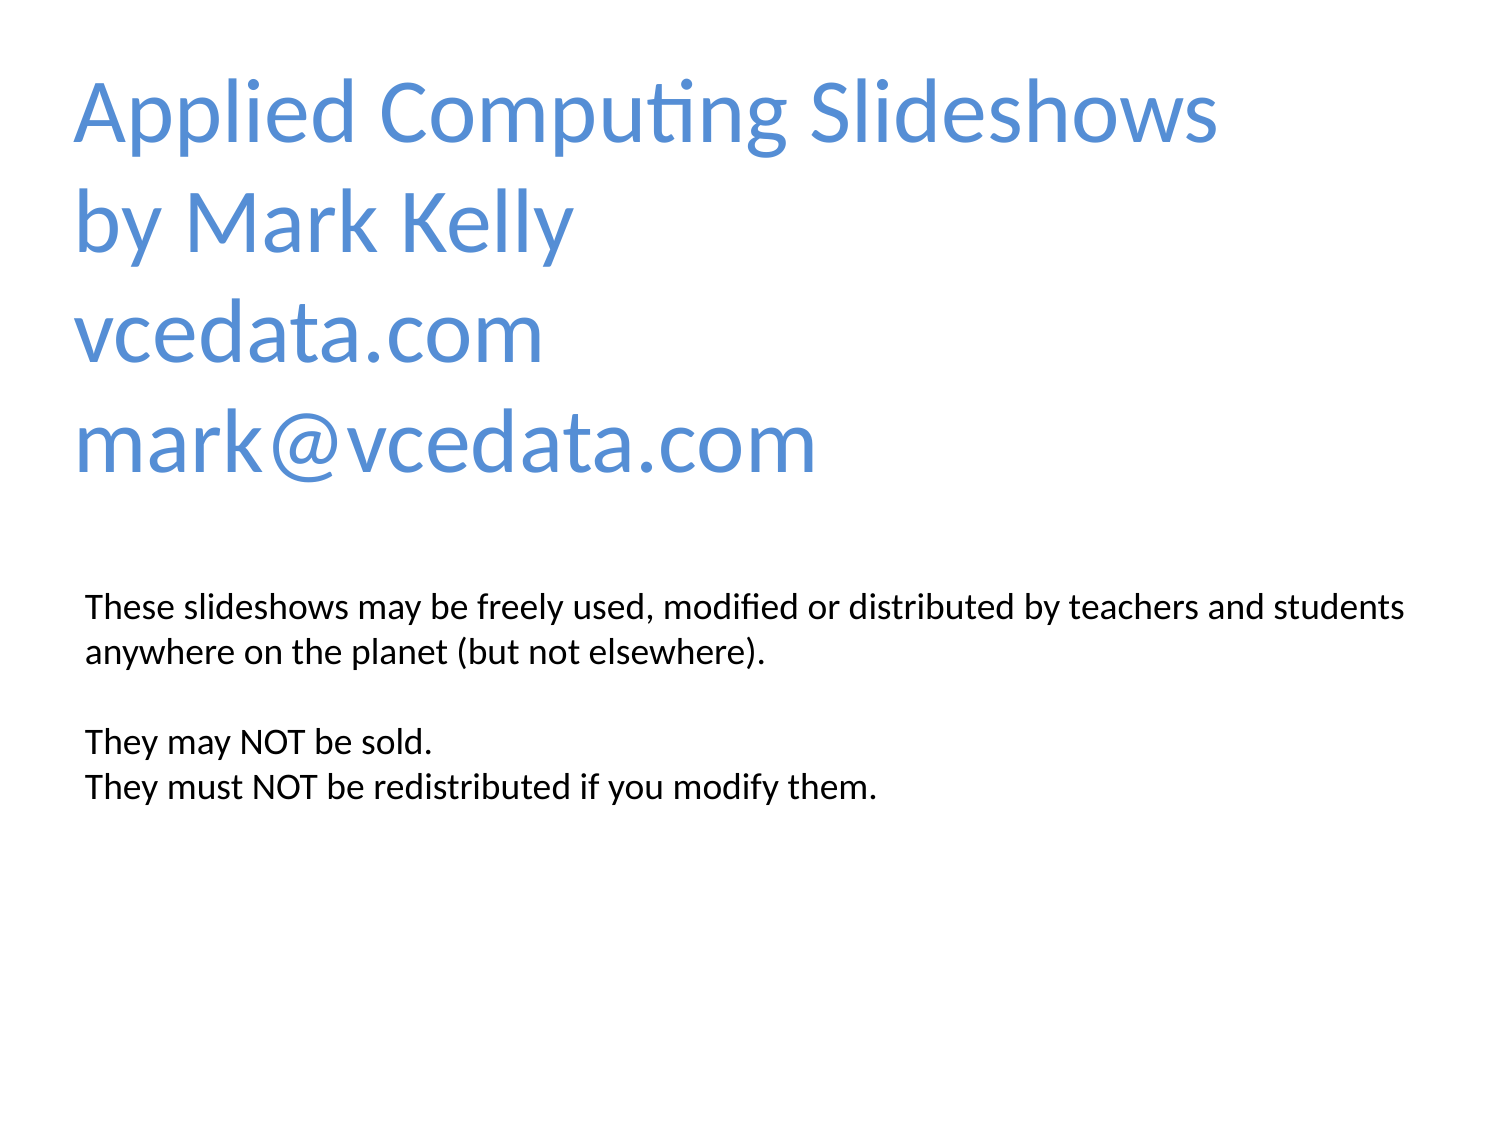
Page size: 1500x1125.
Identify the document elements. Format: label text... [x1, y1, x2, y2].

title Applied Computing Slideshows by Mark Kelly vcedata.com mark@vcedata.com [59, 177, 1409, 365]
text_box These slideshows may be freely used, modified or distributed by teachers and students anywhere on the planet (but not elsewhere). They may NOT be sold. They must NOT be redistributed if you modify them. [70, 574, 1442, 815]
